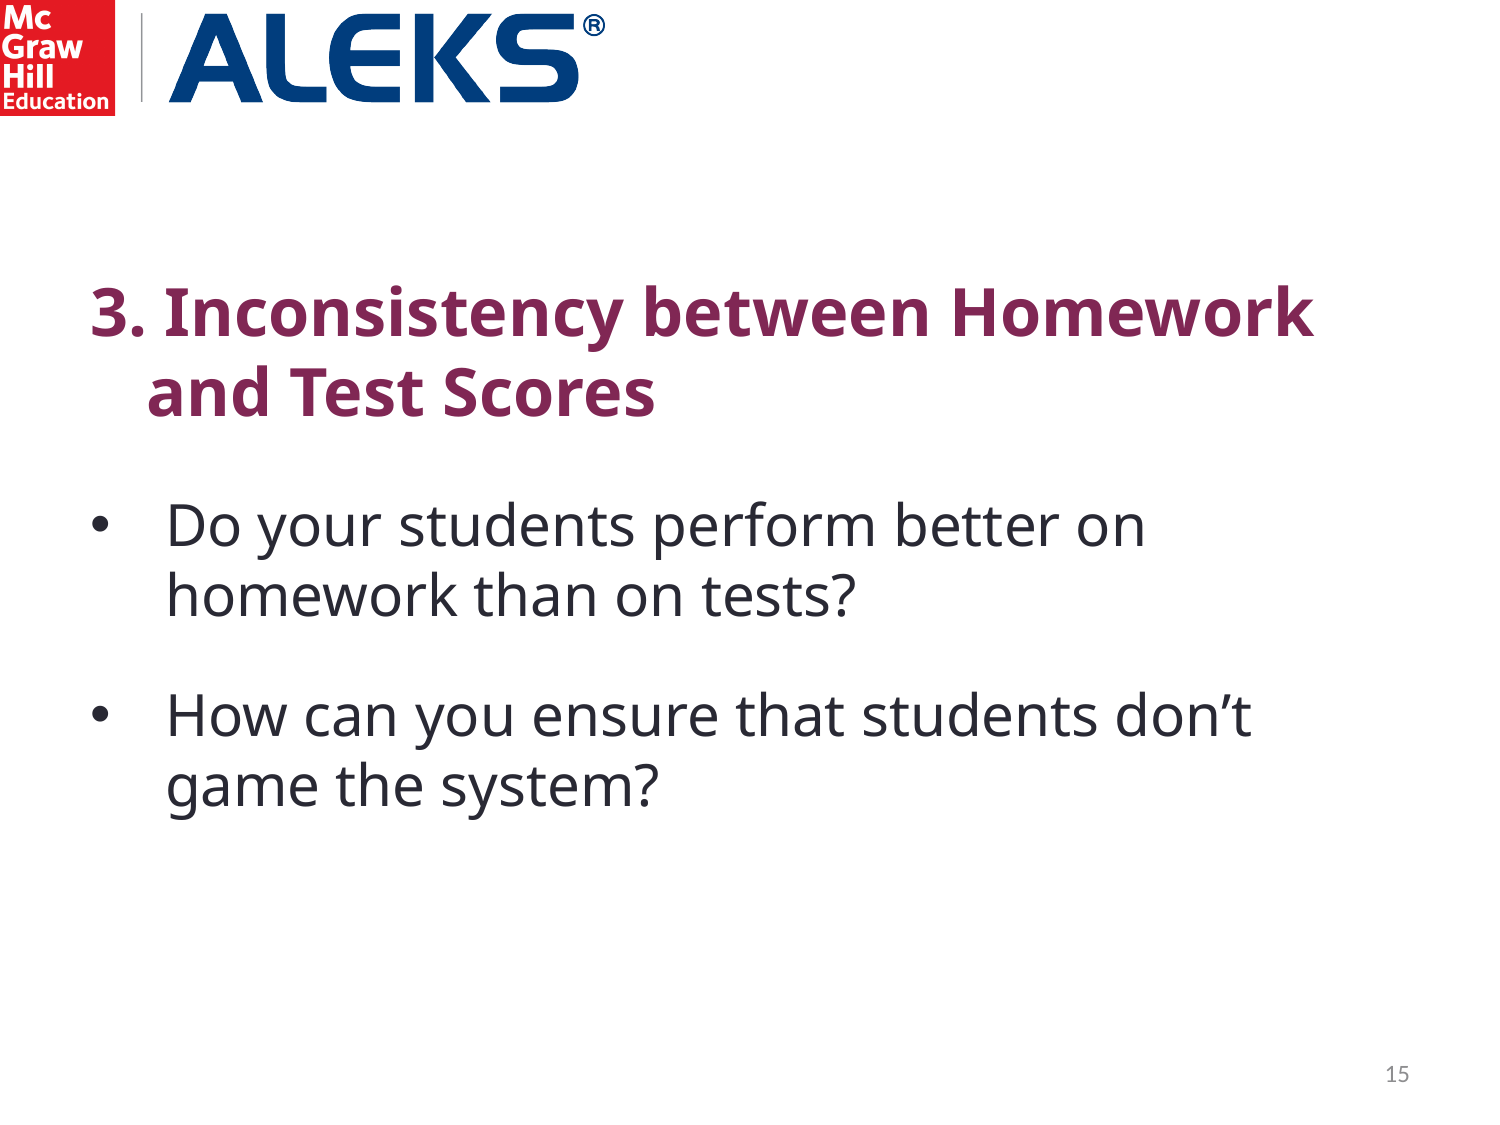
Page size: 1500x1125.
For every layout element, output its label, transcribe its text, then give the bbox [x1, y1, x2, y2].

list 3. Inconsistency between Homework and Test Scores Do your students perform better on homework than on tests? How can you ensure that students don’t game the system? [75, 262, 1425, 1005]
picture [0, 0, 605, 117]
slide_number 15 [1074, 1042, 1425, 1103]
